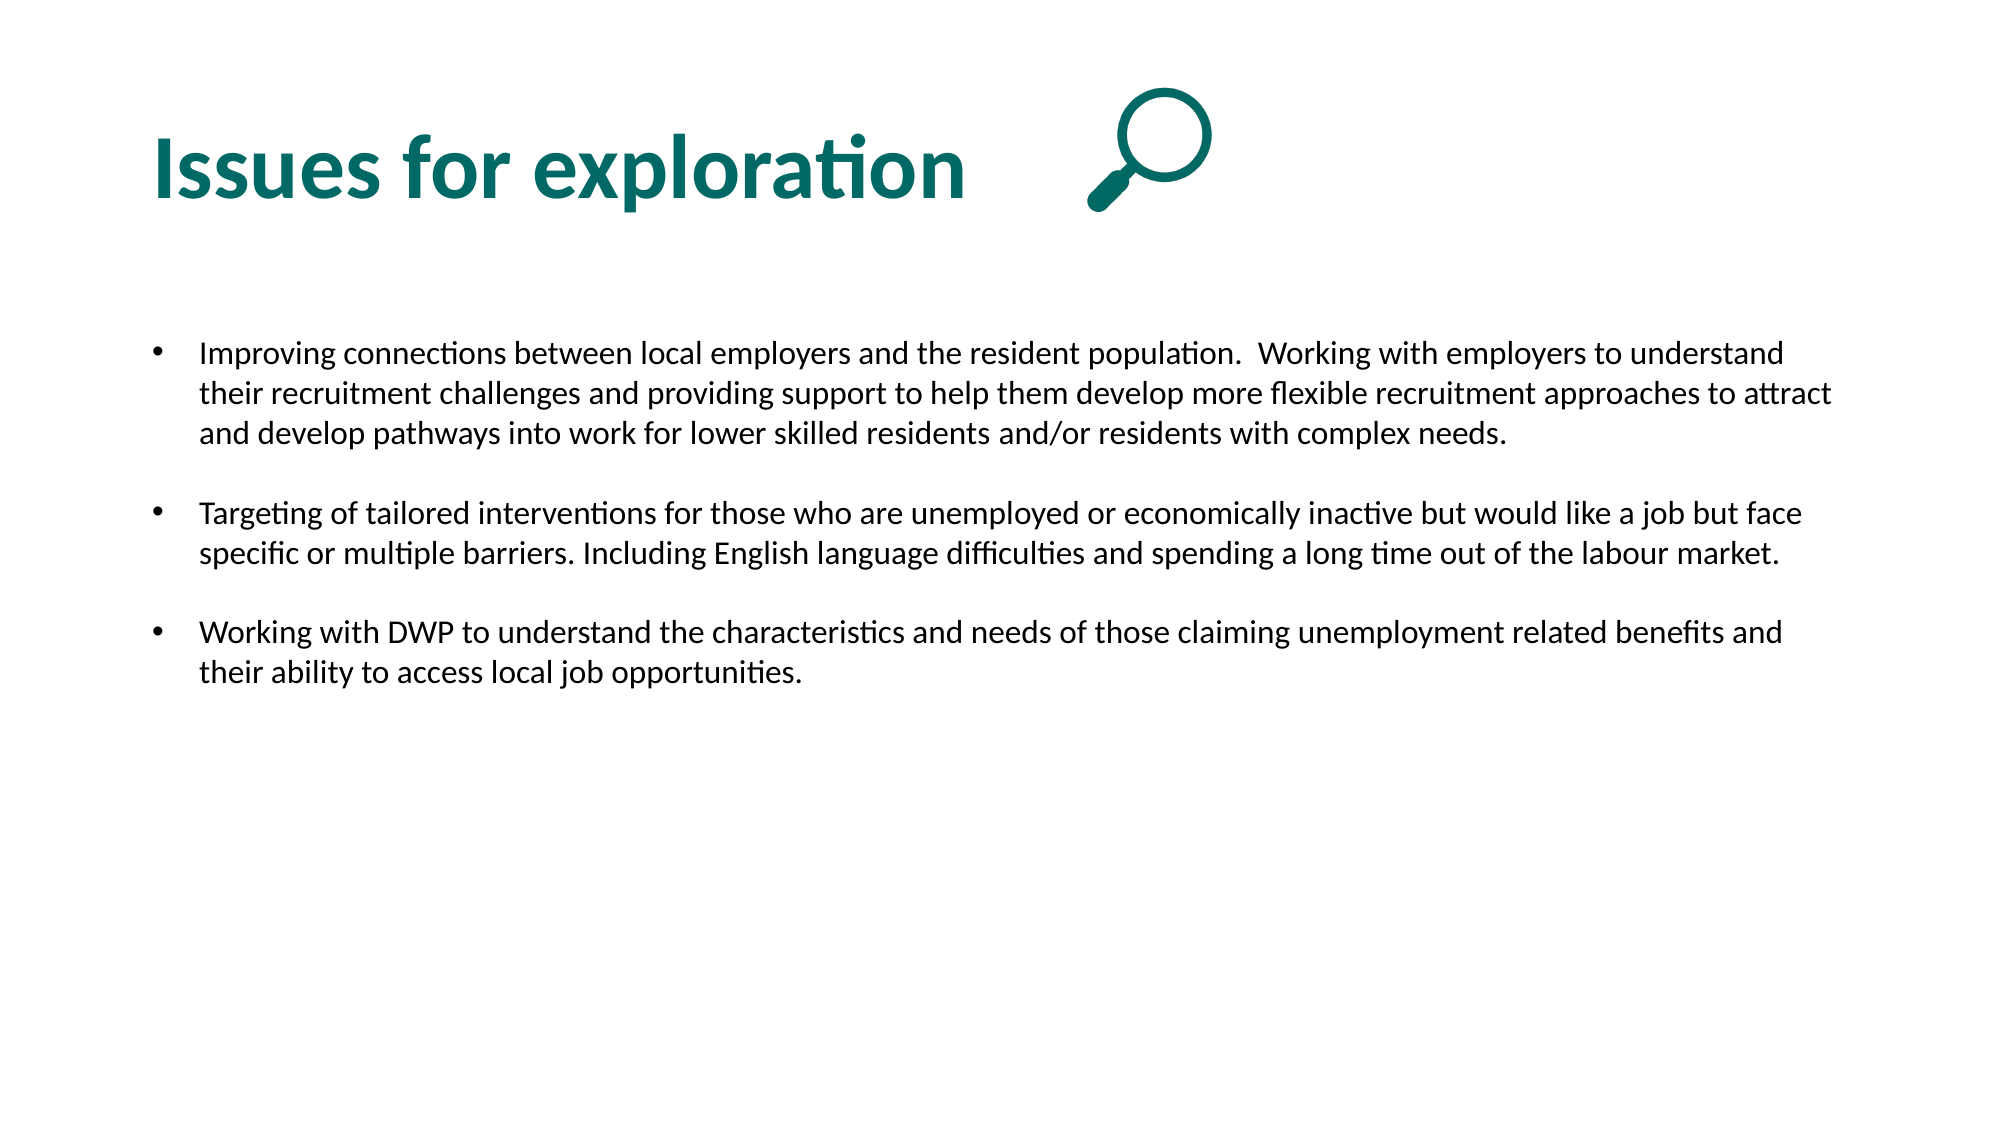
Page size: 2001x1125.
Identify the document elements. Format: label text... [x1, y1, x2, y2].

title Issues for exploration [137, 59, 1133, 278]
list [1074, 74, 1225, 225]
text_box Improving connections between local employers and the resident population. Working with employers to understand their recruitment challenges and providing support to help them develop more flexible recruitment approaches to attract and develop pathways into work for lower skilled residents and/or residents with complex needs. Targeting of tailored interventions for those who are unemployed or economically inactive but would like a job but face specific or multiple barriers. Including English language difficulties and spending a long time out of the labour market. Working with DWP to understand the characteristics and needs of those claiming unemployment related benefits and their ability to access local job opportunities. [137, 323, 1863, 818]
